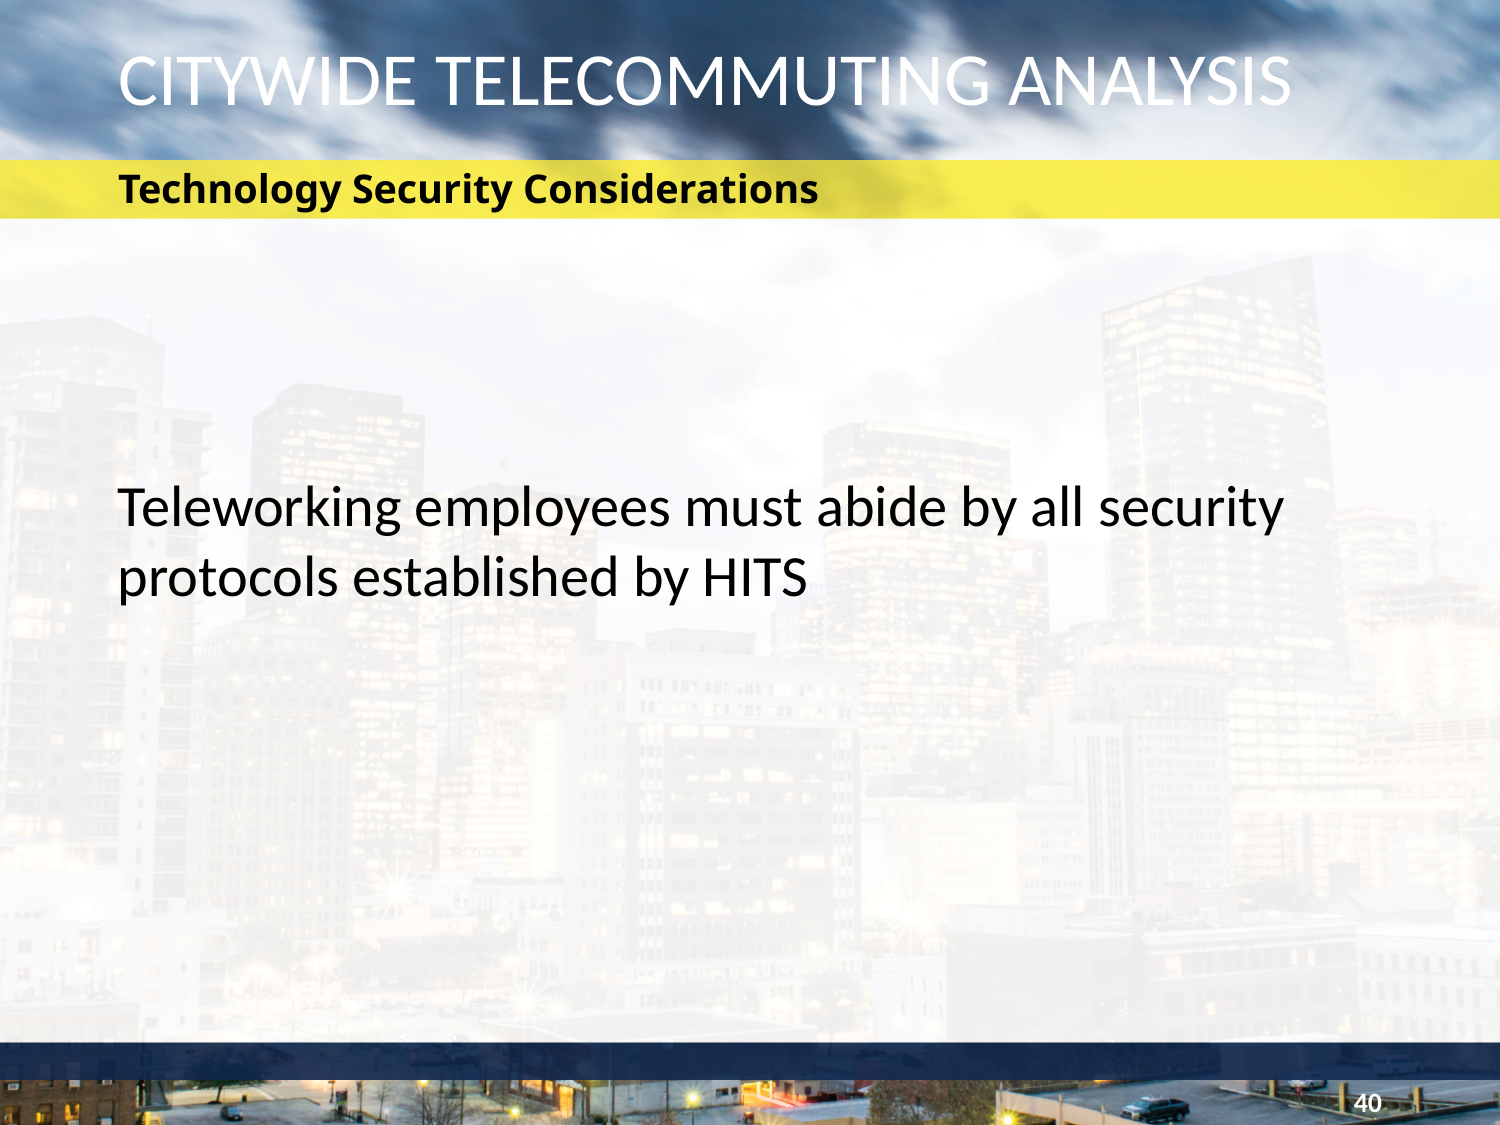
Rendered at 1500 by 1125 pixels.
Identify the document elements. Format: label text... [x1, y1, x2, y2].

slide_number 40 [1059, 1065, 1397, 1125]
title CITYWIDE TELECOMMUTING ANALYSIS [103, 0, 1397, 162]
text_box Teleworking employees must abide by all security protocols established by HITS [103, 371, 1397, 756]
list Technology Security Considerations [103, 162, 1397, 219]
picture [0, 0, 1500, 1125]
